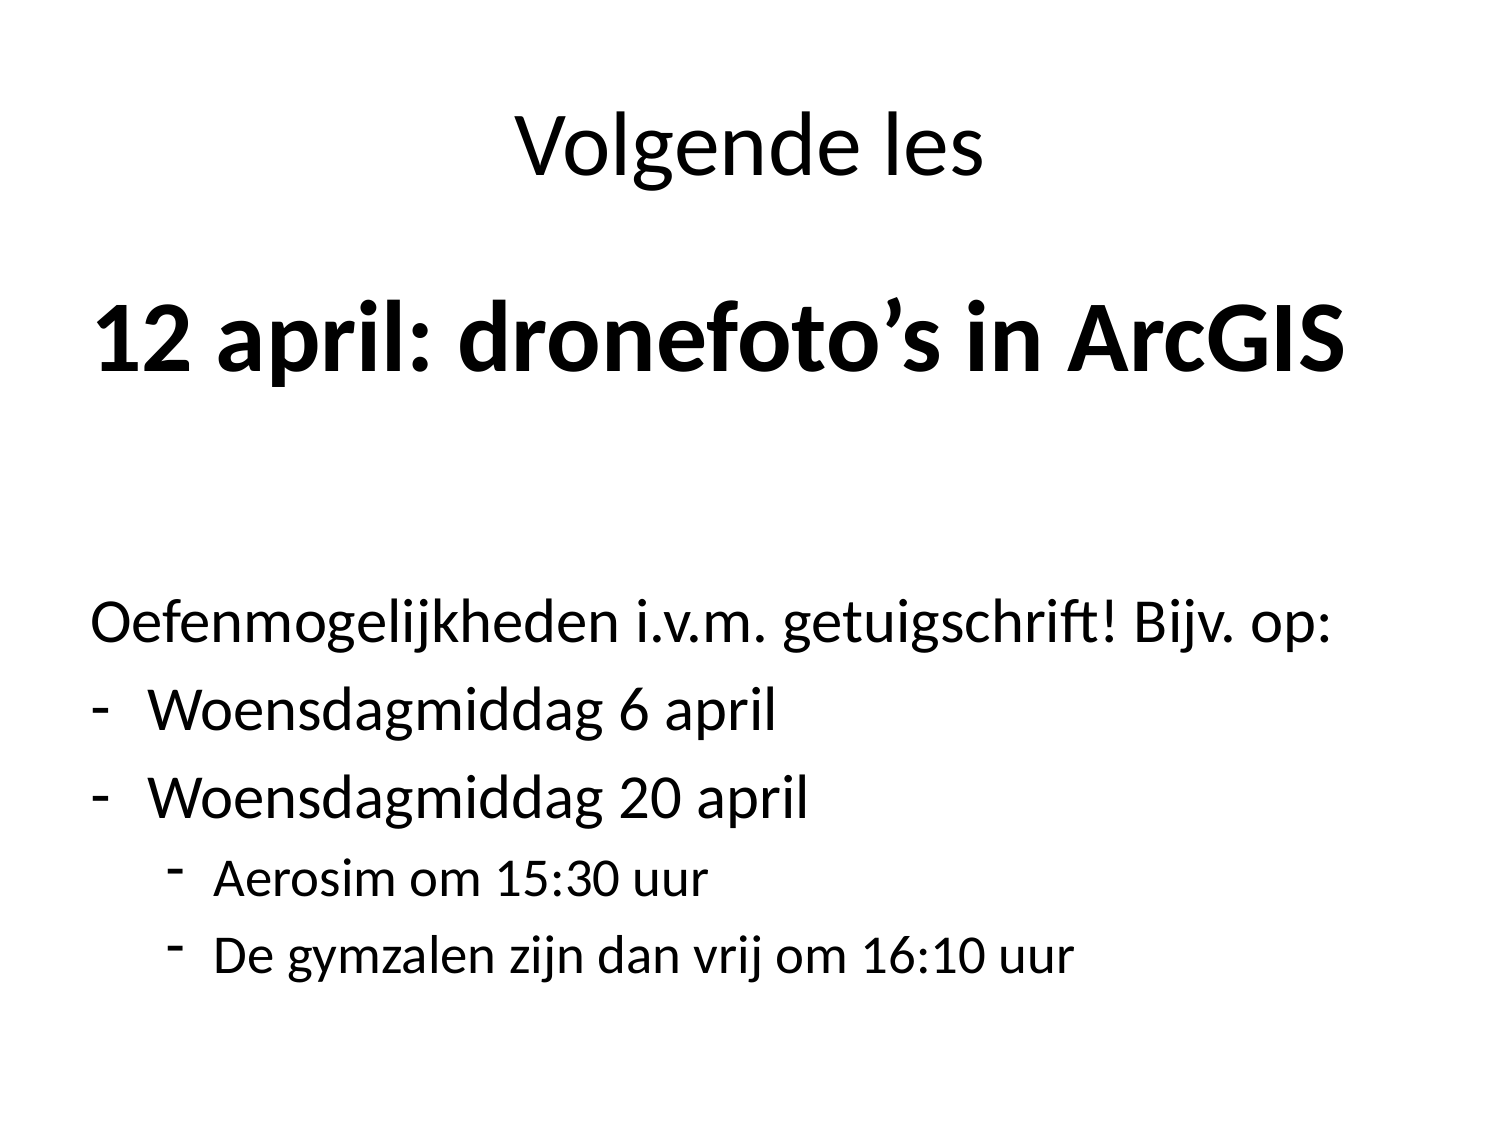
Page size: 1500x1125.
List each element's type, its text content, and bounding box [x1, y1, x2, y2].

title Volgende les [75, 45, 1425, 233]
list 12 april: dronefoto’s in ArcGIS Oefenmogelijkheden i.v.m. getuigschrift! Bijv. op: Woensdagmiddag 6 april Woensdagmiddag 20 april Aerosim om 15:30 uur De gymzalen zijn dan vrij om 16:10 uur [75, 262, 1425, 1005]
